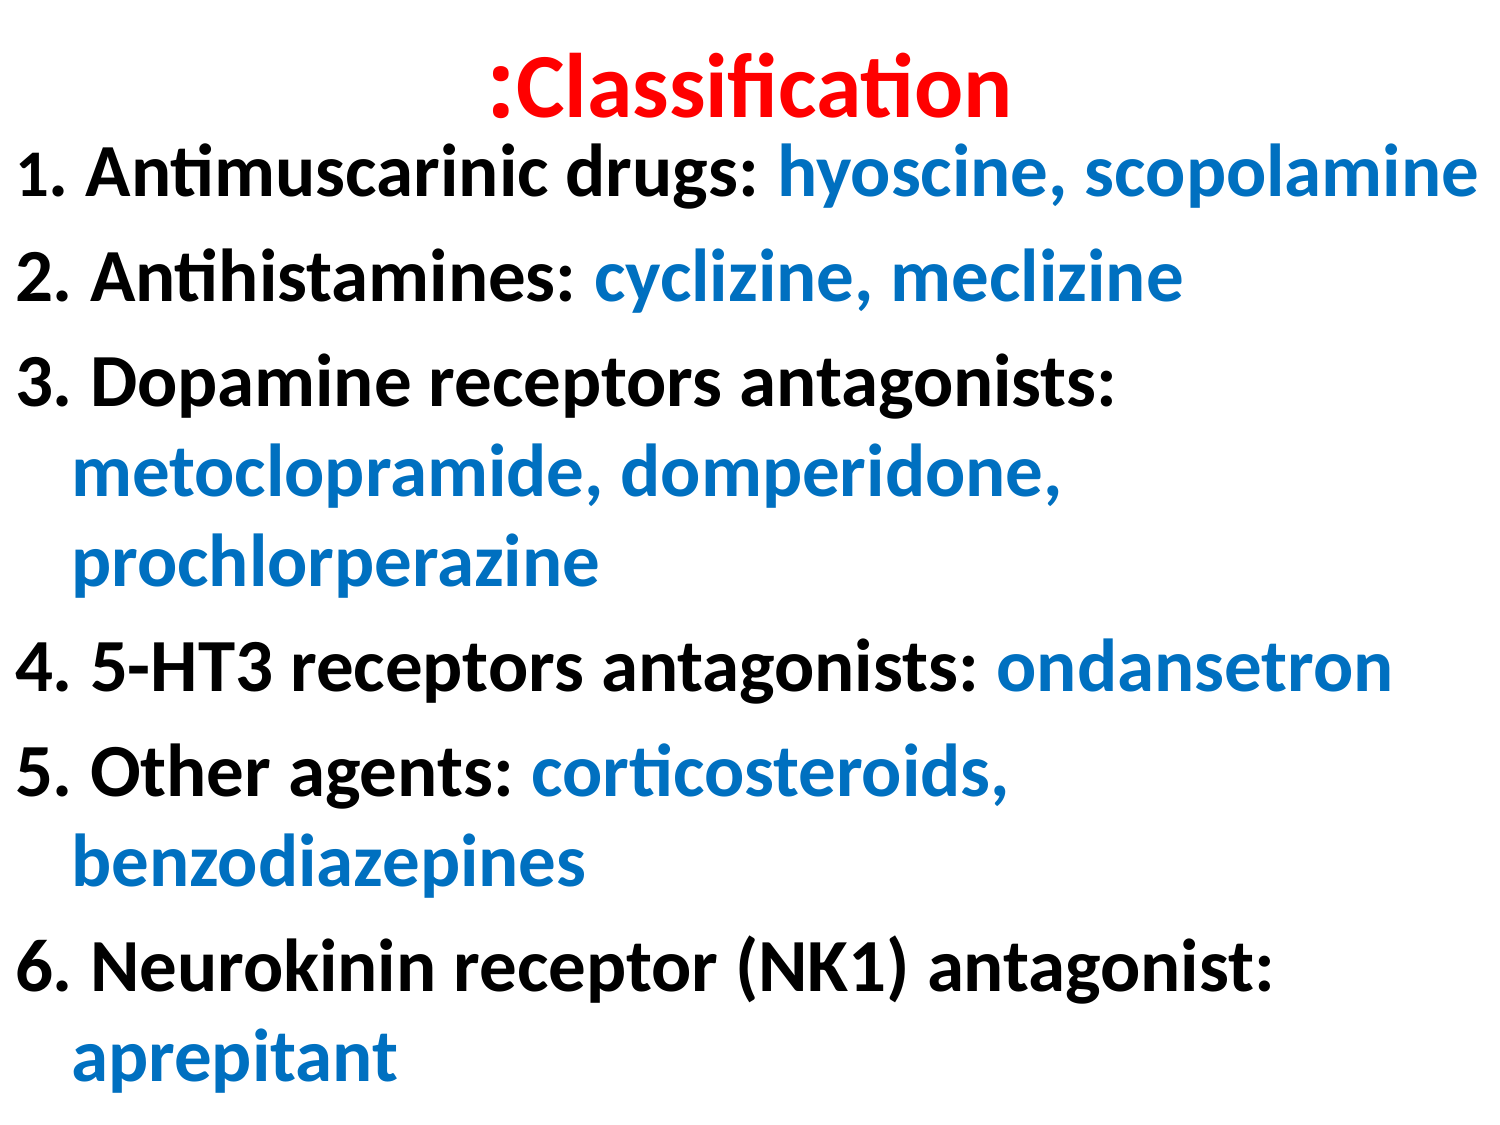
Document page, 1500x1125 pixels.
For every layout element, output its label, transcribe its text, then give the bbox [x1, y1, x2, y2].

title Classification: [0, 0, 1500, 113]
list 1. Antimuscarinic drugs: hyoscine, scopolamine 2. Antihistamines: cyclizine, meclizine 3. Dopamine receptors antagonists: metoclopramide, domperidone, prochlorperazine 4. 5-HT3 receptors antagonists: ondansetron 5. Other agents: corticosteroids, benzodiazepines 6. Neurokinin receptor (NK1) antagonist: aprepitant [0, 113, 1500, 1125]
